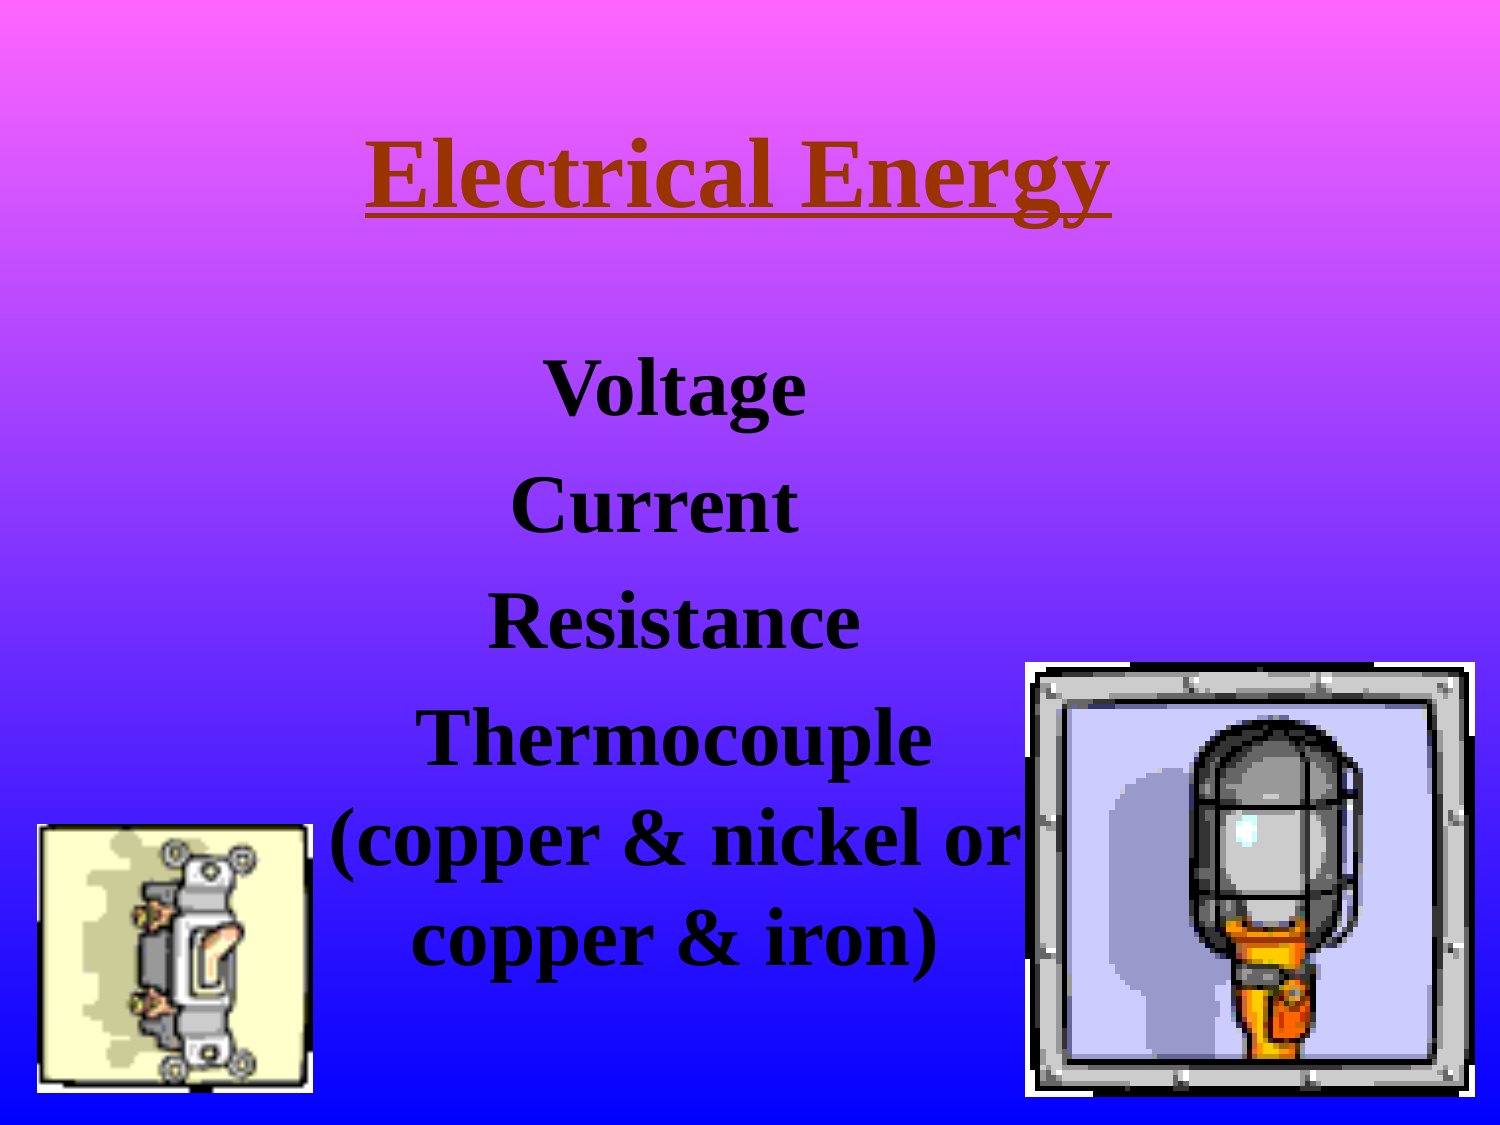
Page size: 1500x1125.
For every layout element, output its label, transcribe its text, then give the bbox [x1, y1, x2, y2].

text_box Voltage Current Resistance Thermocouple (copper & nickel or copper & iron) [299, 324, 1050, 990]
picture [1024, 662, 1476, 1097]
picture [37, 824, 313, 1093]
text_box Electrical Energy [349, 99, 1127, 235]
